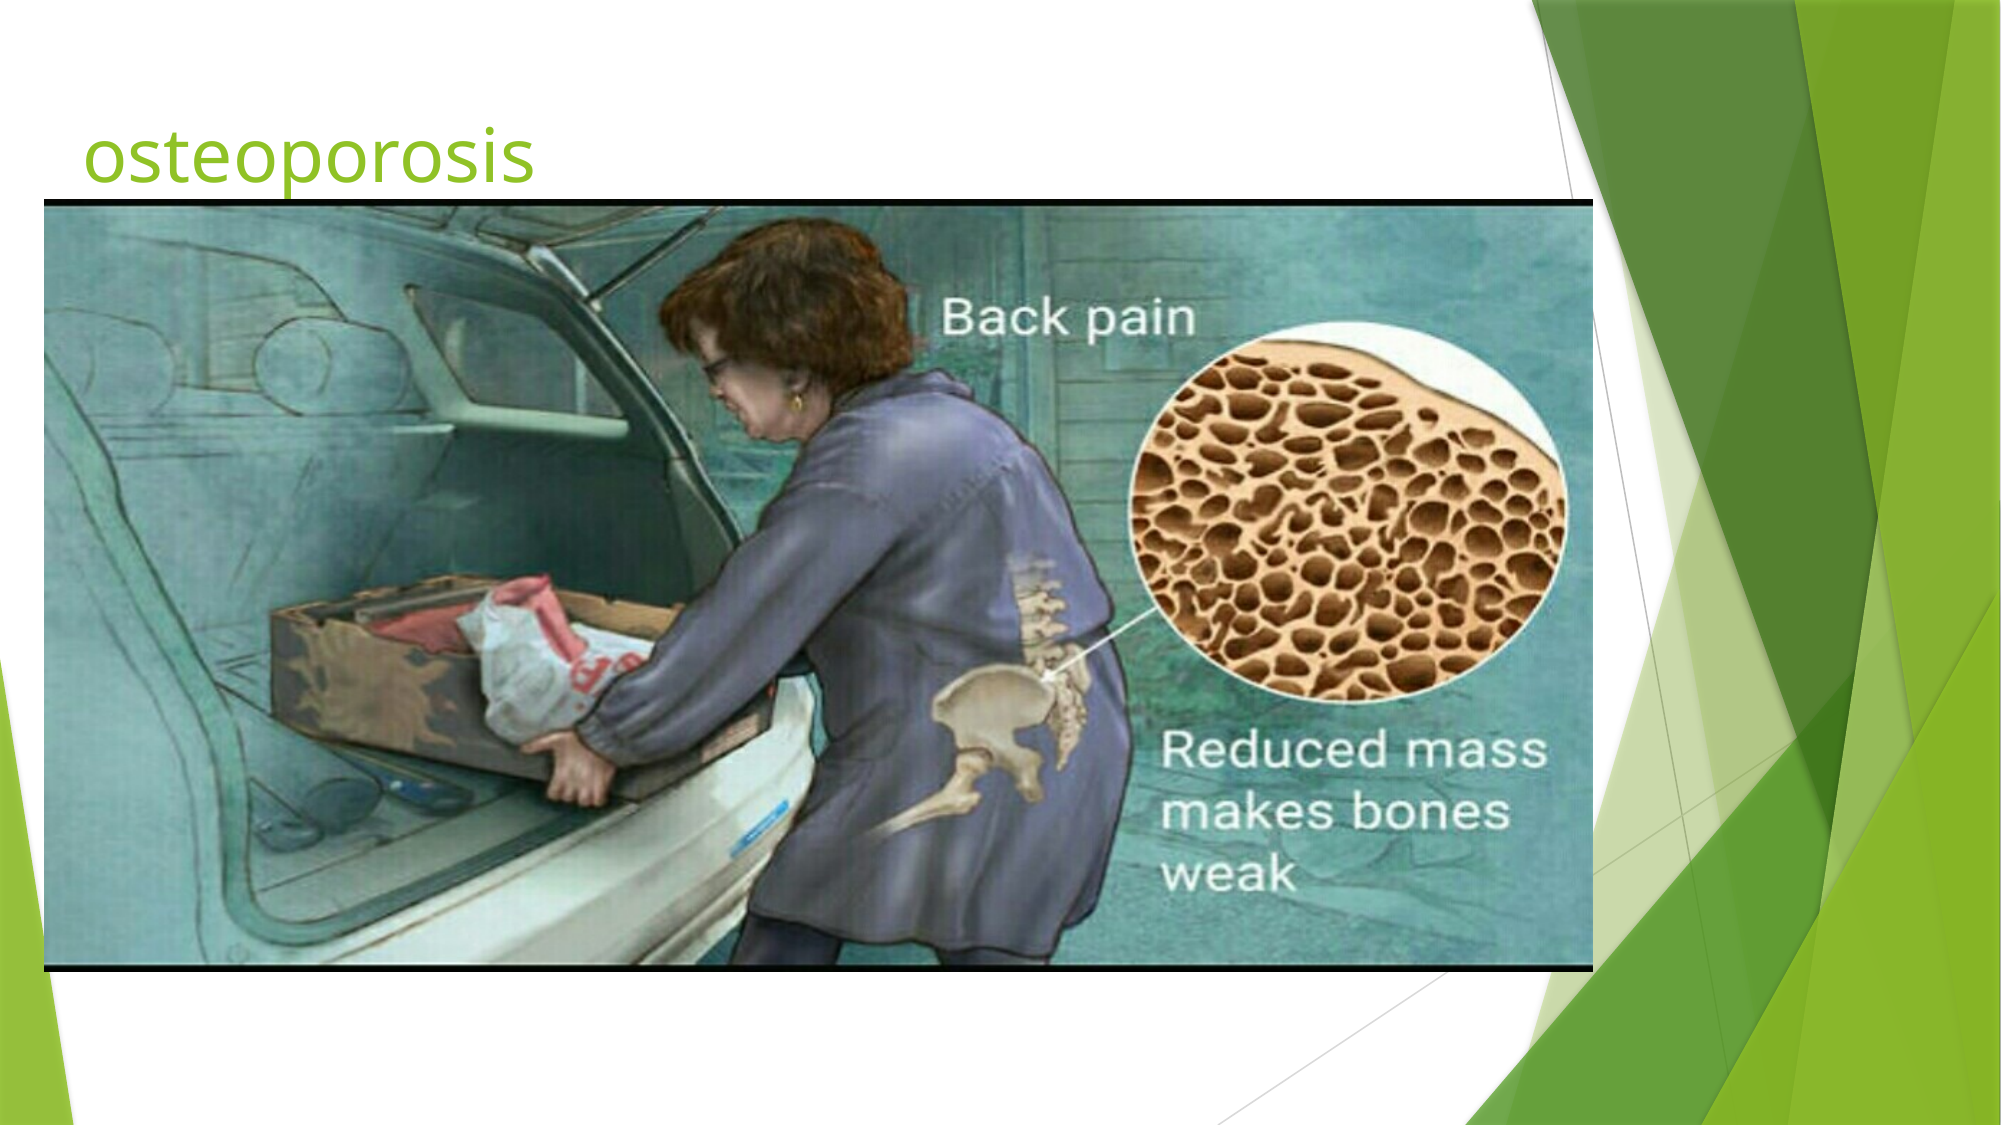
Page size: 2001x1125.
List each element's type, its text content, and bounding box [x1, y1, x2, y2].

picture [43, 199, 1593, 972]
title osteoporosis [67, 99, 1522, 199]
